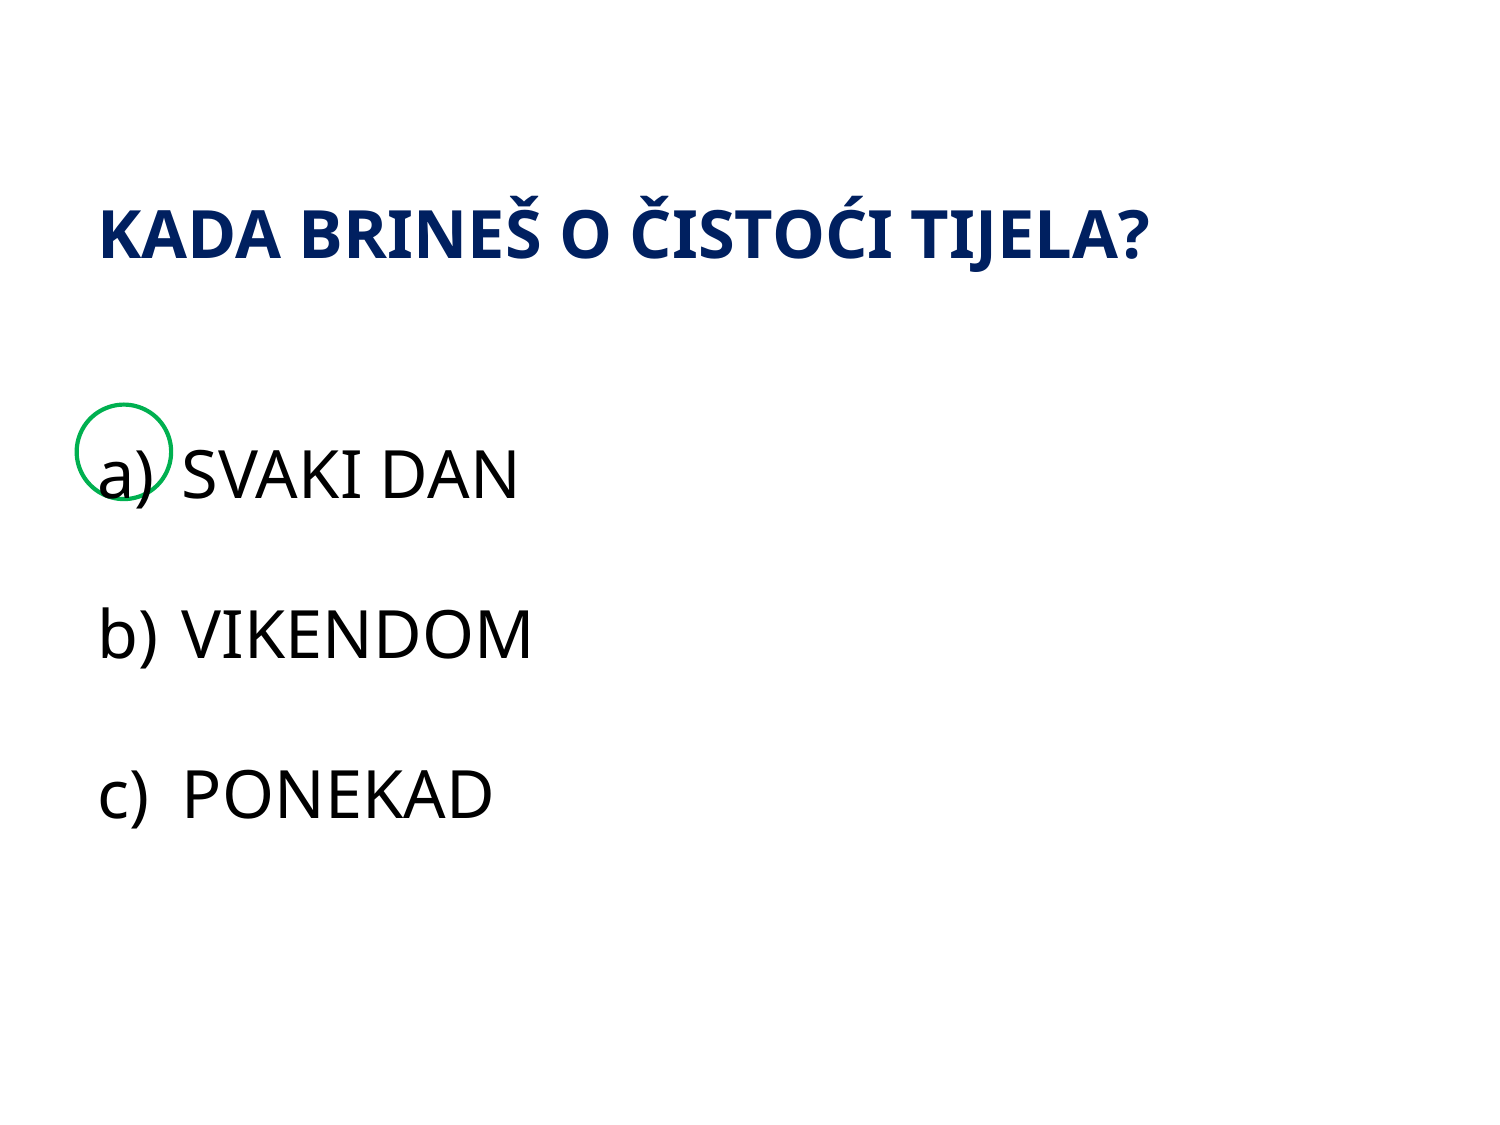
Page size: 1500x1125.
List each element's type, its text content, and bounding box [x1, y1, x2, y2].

text_box KADA BRINEŠ O ČISTOĆI TIJELA? SVAKI DAN VIKENDOM PONEKAD [82, 184, 1166, 839]
text_box [74, 425, 82, 478]
